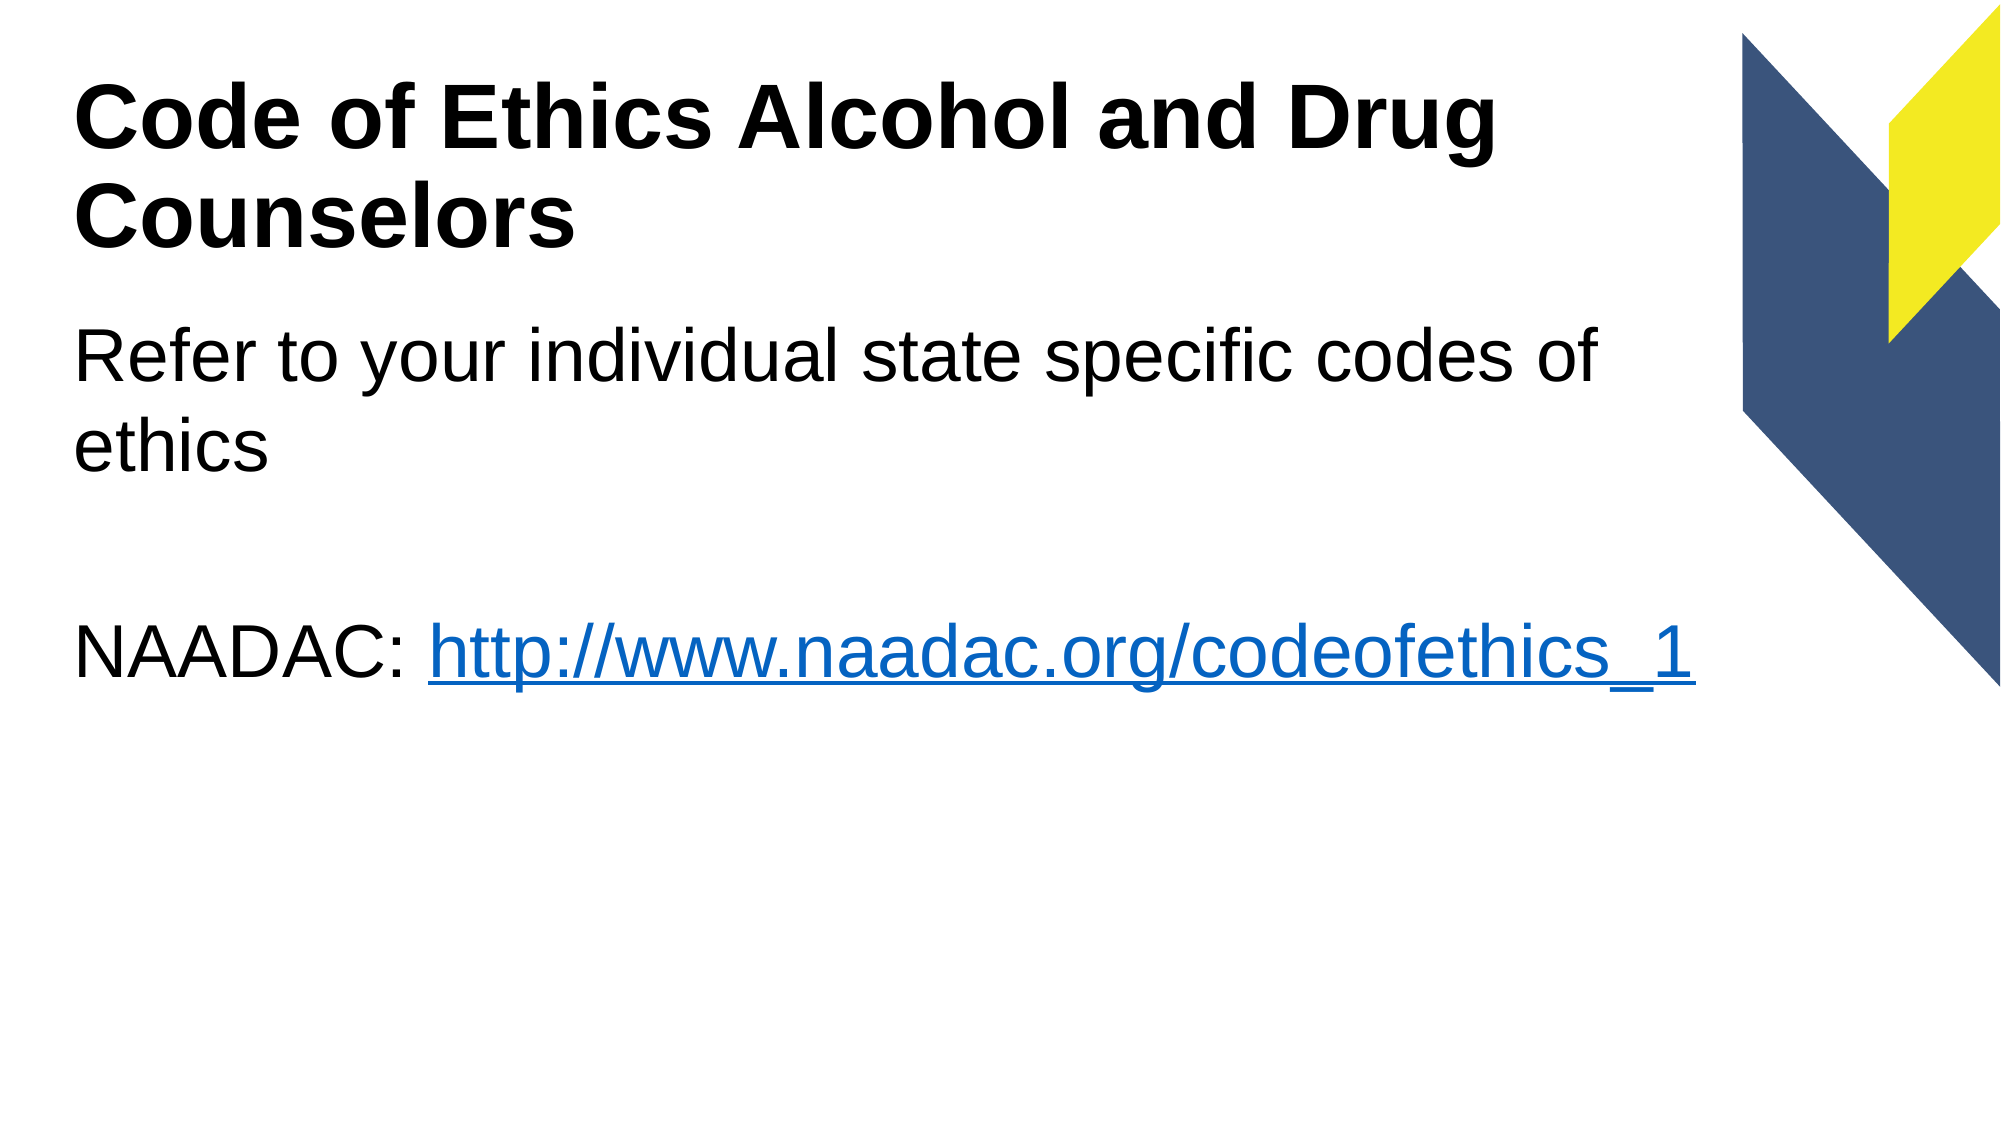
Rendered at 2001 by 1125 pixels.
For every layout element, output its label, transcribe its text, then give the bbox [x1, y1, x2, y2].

title Code of Ethics Alcohol and Drug Counselors [58, 59, 1723, 278]
list Refer to your individual state specific codes of ethics NAADAC: http://www.naadac.org/codeofethics_1 [58, 299, 1723, 1081]
